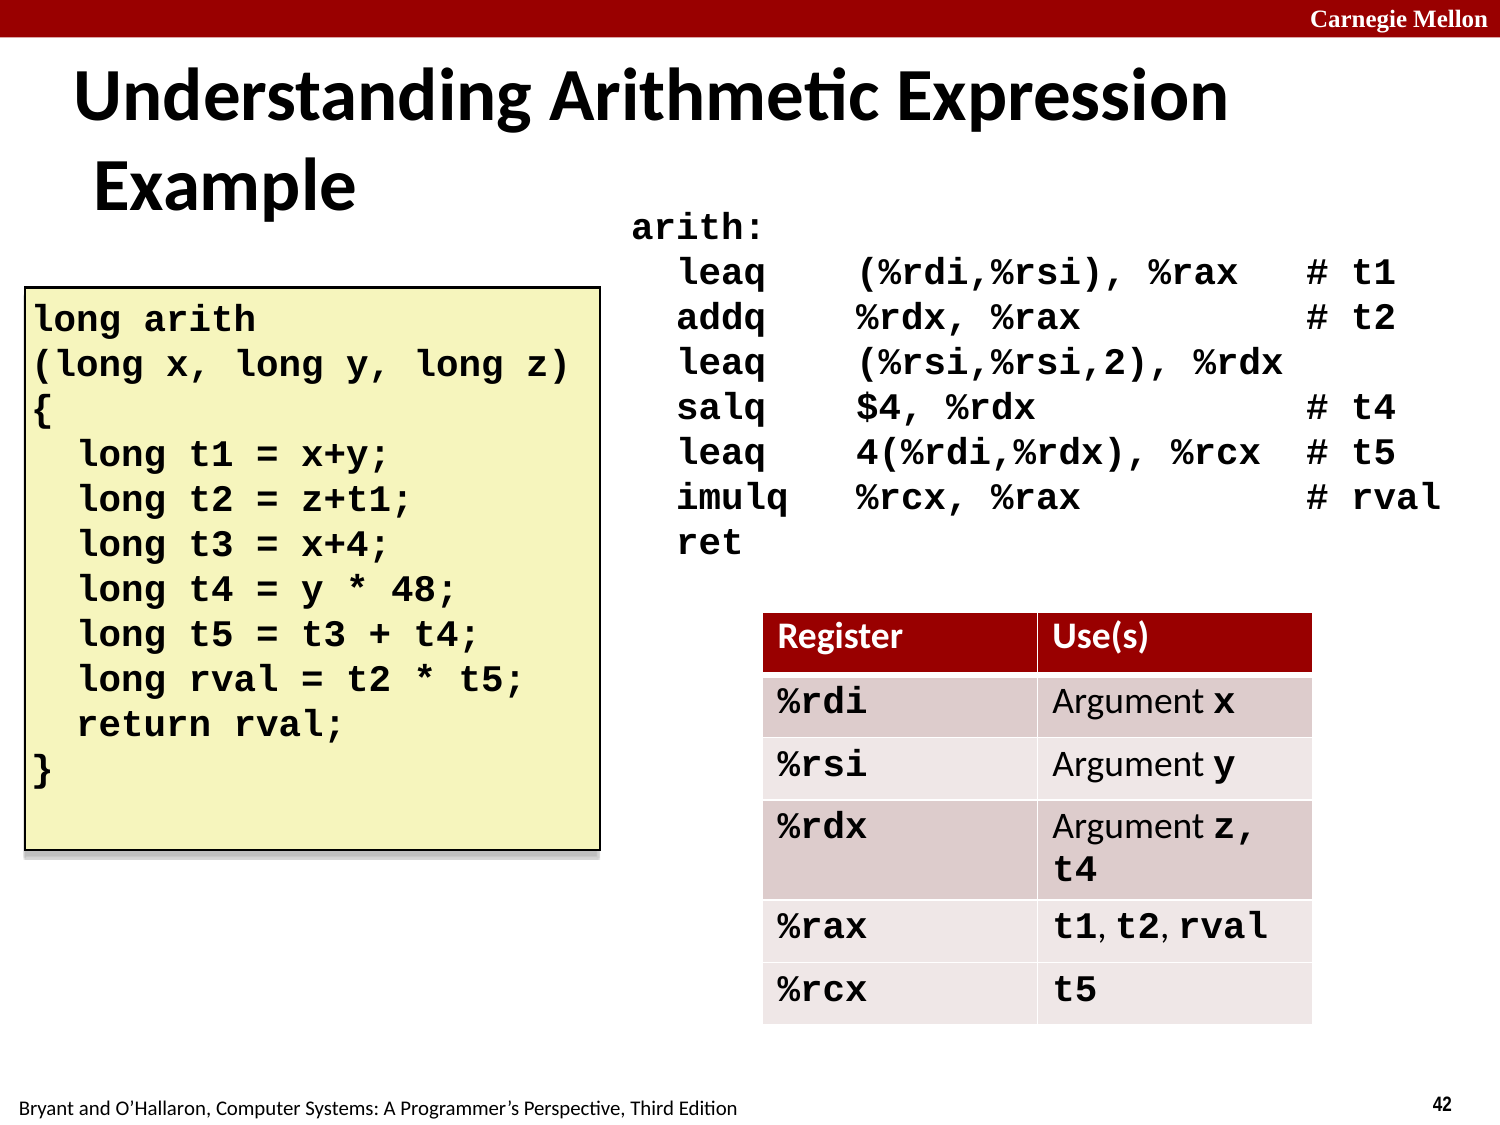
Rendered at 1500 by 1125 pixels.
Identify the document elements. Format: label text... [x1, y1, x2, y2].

table_cell %rdi [763, 678, 1037, 737]
text_box long arith (long x, long y, long z) { long t1 = x+y; long t2 = z+t1; long t3 = x+4; long t4 = y * 48; long t5 = t3 + t4; long rval = t2 * t5; return rval; } [24, 287, 600, 850]
table_cell t1, t2, rval [1038, 901, 1312, 962]
table_cell %rsi [763, 738, 1037, 799]
table_cell Argument x [1038, 678, 1312, 737]
table_header Register [763, 613, 1037, 672]
table_cell Argument z, t4 [1038, 801, 1312, 899]
text_box arith: leaq (%rdi,%rsi), %rax # t1 addq %rdx, %rax # t2 leaq (%rsi,%rsi,2), %rdx salq $4, %rdx # t4 leaq 4(%rdi,%rdx), %rcx # t5 imulq %rcx, %rax # rval ret [624, 195, 1475, 600]
table_cell Argument y [1038, 738, 1312, 799]
table_cell %rdx [763, 801, 1037, 899]
table_cell t5 [1038, 963, 1312, 1024]
table_cell %rax [763, 901, 1037, 962]
table_cell %rcx [763, 963, 1037, 1024]
table_header Use(s) [1038, 613, 1312, 672]
title Understanding Arithmetic Expression Example [58, 72, 1305, 199]
